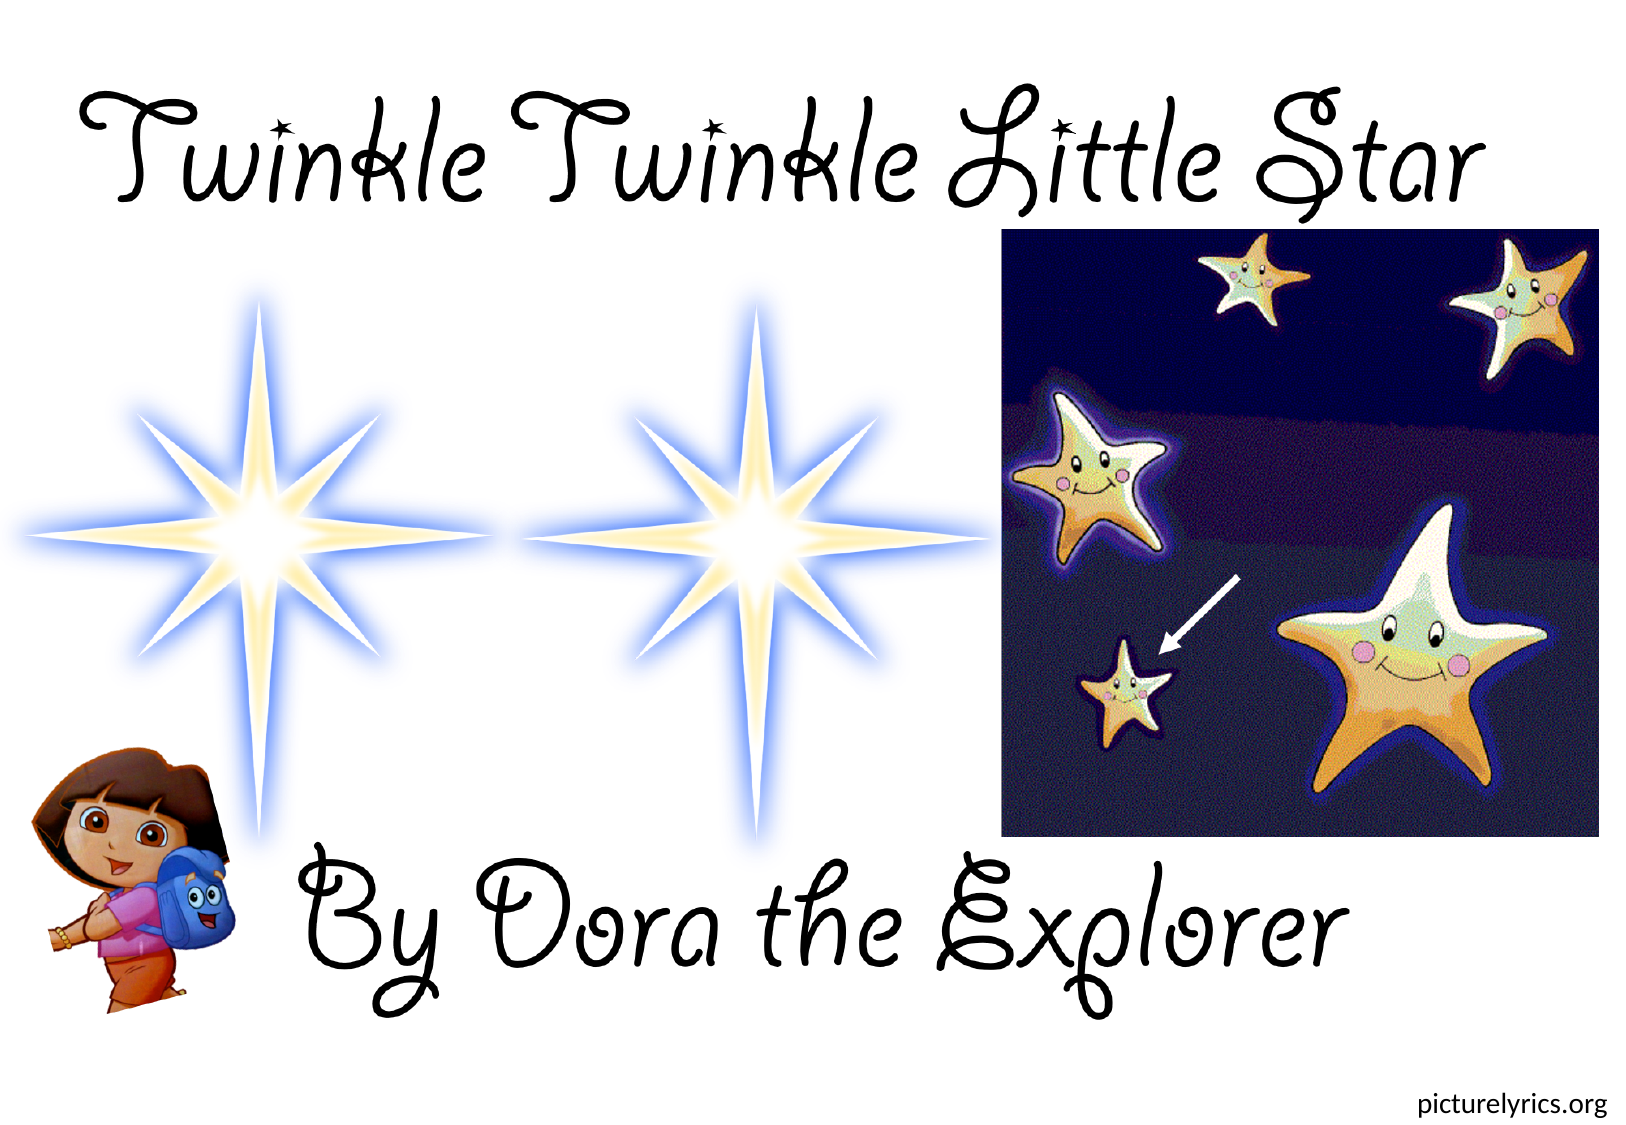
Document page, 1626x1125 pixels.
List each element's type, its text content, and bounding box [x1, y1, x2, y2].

picture [0, 4, 1599, 1124]
text_box picturelyrics.org [1402, 1076, 1623, 1125]
